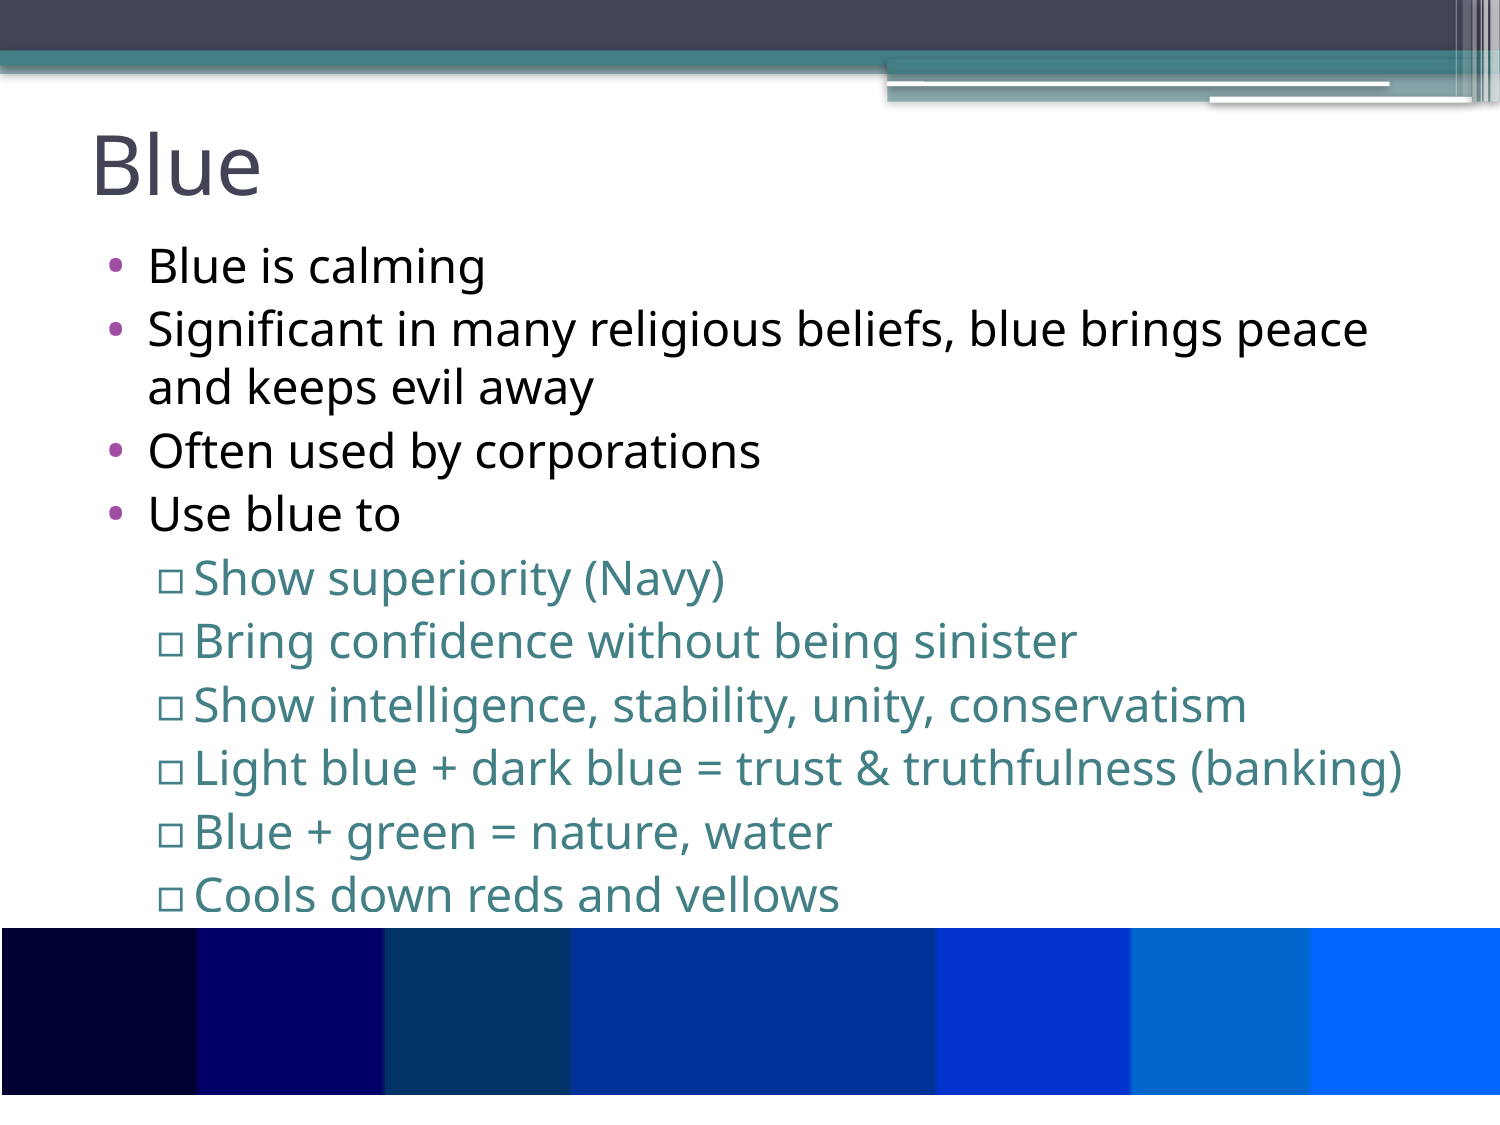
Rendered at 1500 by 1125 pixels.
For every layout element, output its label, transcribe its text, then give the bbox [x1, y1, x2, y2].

picture [0, 912, 1500, 1125]
list Blue is calming Significant in many religious beliefs, blue brings peace and keeps evil away Often used by corporations Use blue to Show superiority (Navy) Bring confidence without being sinister Show intelligence, stability, unity, conservatism Light blue + dark blue = trust & truthfulness (banking) Blue + green = nature, water Cools down reds and yellows [75, 228, 1425, 909]
title Blue [75, 75, 1425, 228]
